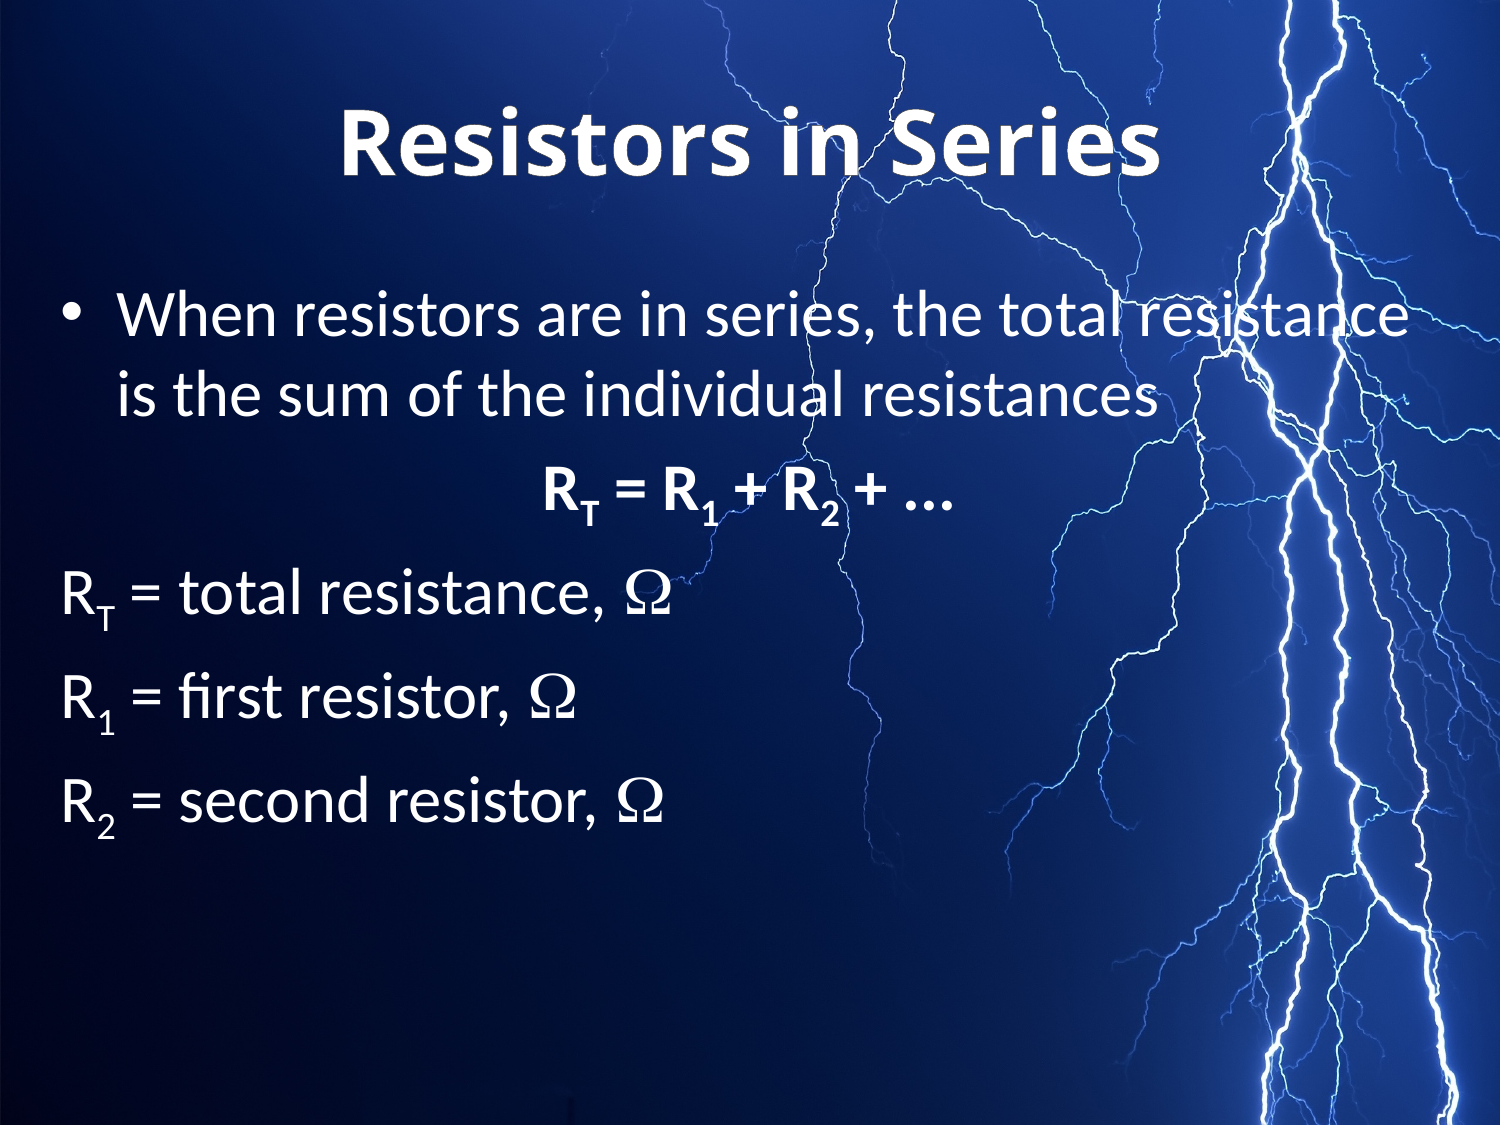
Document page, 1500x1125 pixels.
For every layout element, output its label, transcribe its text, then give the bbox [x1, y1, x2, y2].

list When resistors are in series, the total resistance is the sum of the individual resistances RT = R1 + R2 + ... RT = total resistance, W R1 = first resistor, W R2 = second resistor, W [44, 262, 1455, 1125]
title Resistors in Series [44, 45, 1455, 233]
picture [0, 0, 1500, 1125]
